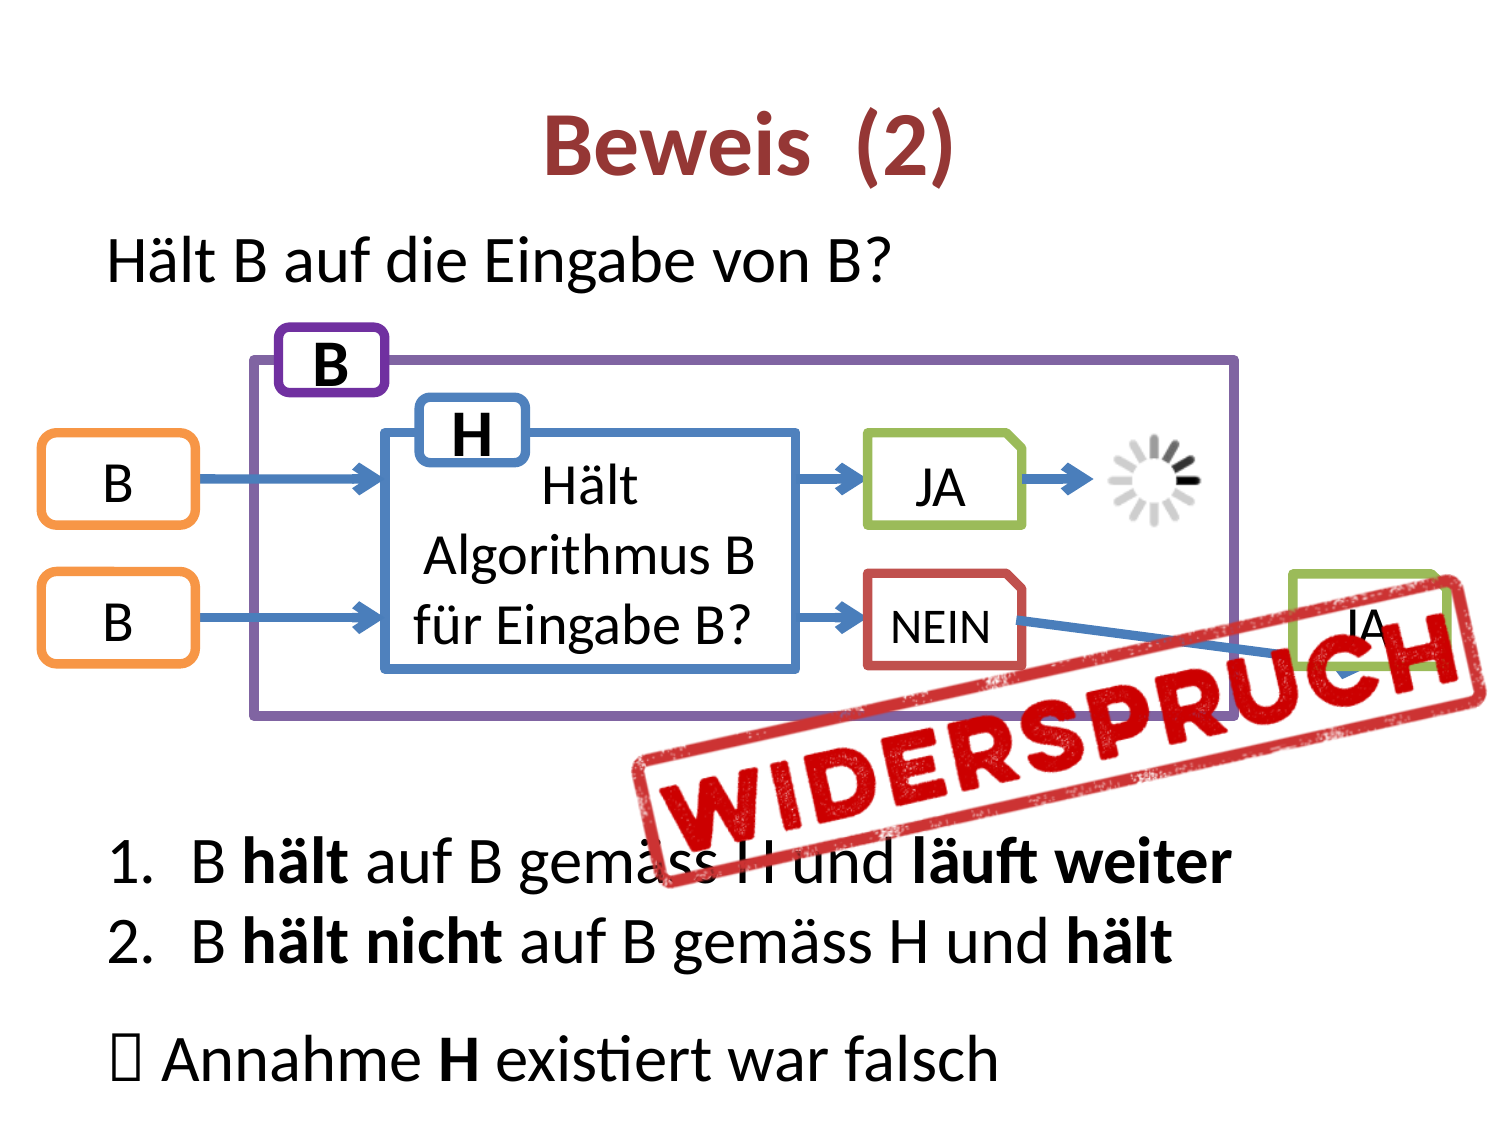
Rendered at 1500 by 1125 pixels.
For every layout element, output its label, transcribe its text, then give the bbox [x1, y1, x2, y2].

text_box [252, 625, 625, 718]
text_box [252, 486, 383, 615]
text_box [798, 486, 949, 572]
text_box JA [865, 430, 949, 528]
text_box Hält Algorithmus B für Eingabe B? [383, 431, 798, 671]
title Beweis (2) [75, 45, 1425, 233]
text_box B hält auf B gemäss H und läuft weiter B hält nicht auf B gemäss H und hält [91, 809, 1447, 984]
text_box  Annahme H existiert war falsch [91, 1007, 1447, 1103]
text_box H [417, 395, 528, 465]
text_box [252, 358, 949, 477]
text_box Hält B auf die Eingabe von B? [91, 208, 1447, 303]
text_box B [39, 430, 198, 528]
text_box B [276, 325, 387, 395]
picture [630, 280, 1488, 891]
text_box B [39, 569, 198, 666]
